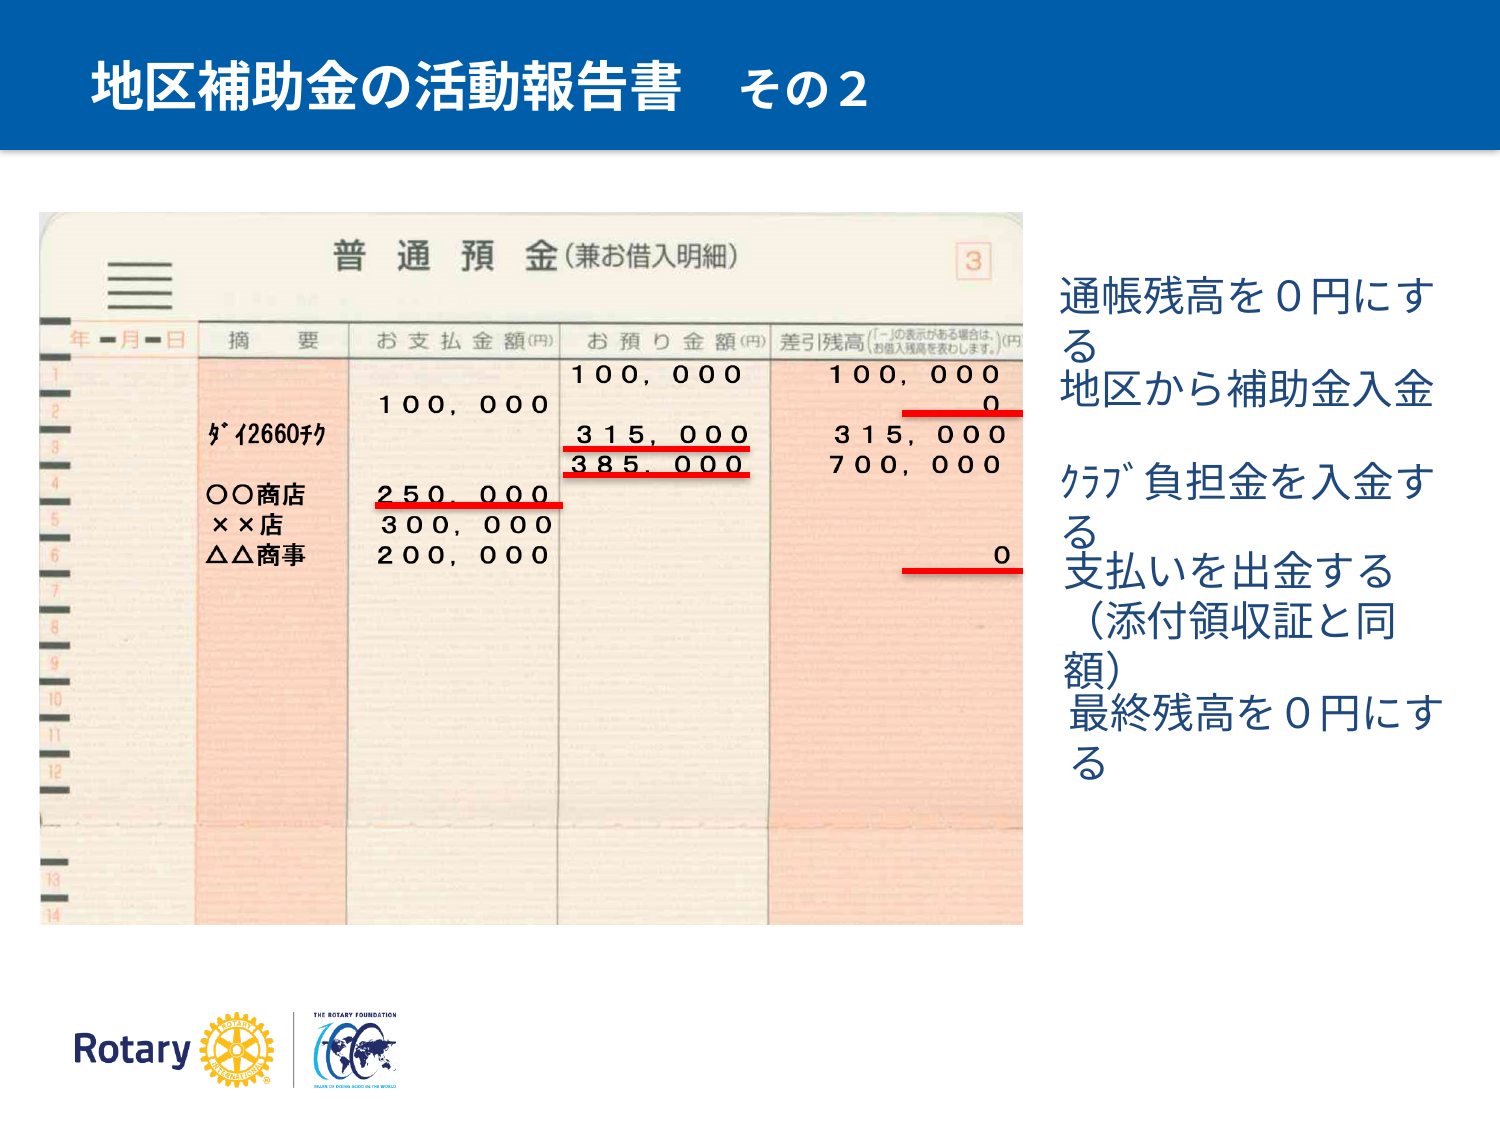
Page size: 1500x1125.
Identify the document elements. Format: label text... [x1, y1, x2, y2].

picture [39, 212, 1023, 926]
text_box ｸﾗﾌﾞ負担金を入金する [1044, 448, 1492, 564]
text_box 最終残高を０円にする [1054, 679, 1480, 795]
title 地区補助金の活動報告書 その２ [75, 45, 1288, 125]
text_box 支払いを出金する （添付領収証と同額） [1048, 537, 1474, 703]
text_box 地区から補助金入金 [1044, 355, 1470, 421]
picture [75, 1012, 396, 1088]
text_box 通帳残高を０円にする [1044, 262, 1470, 355]
